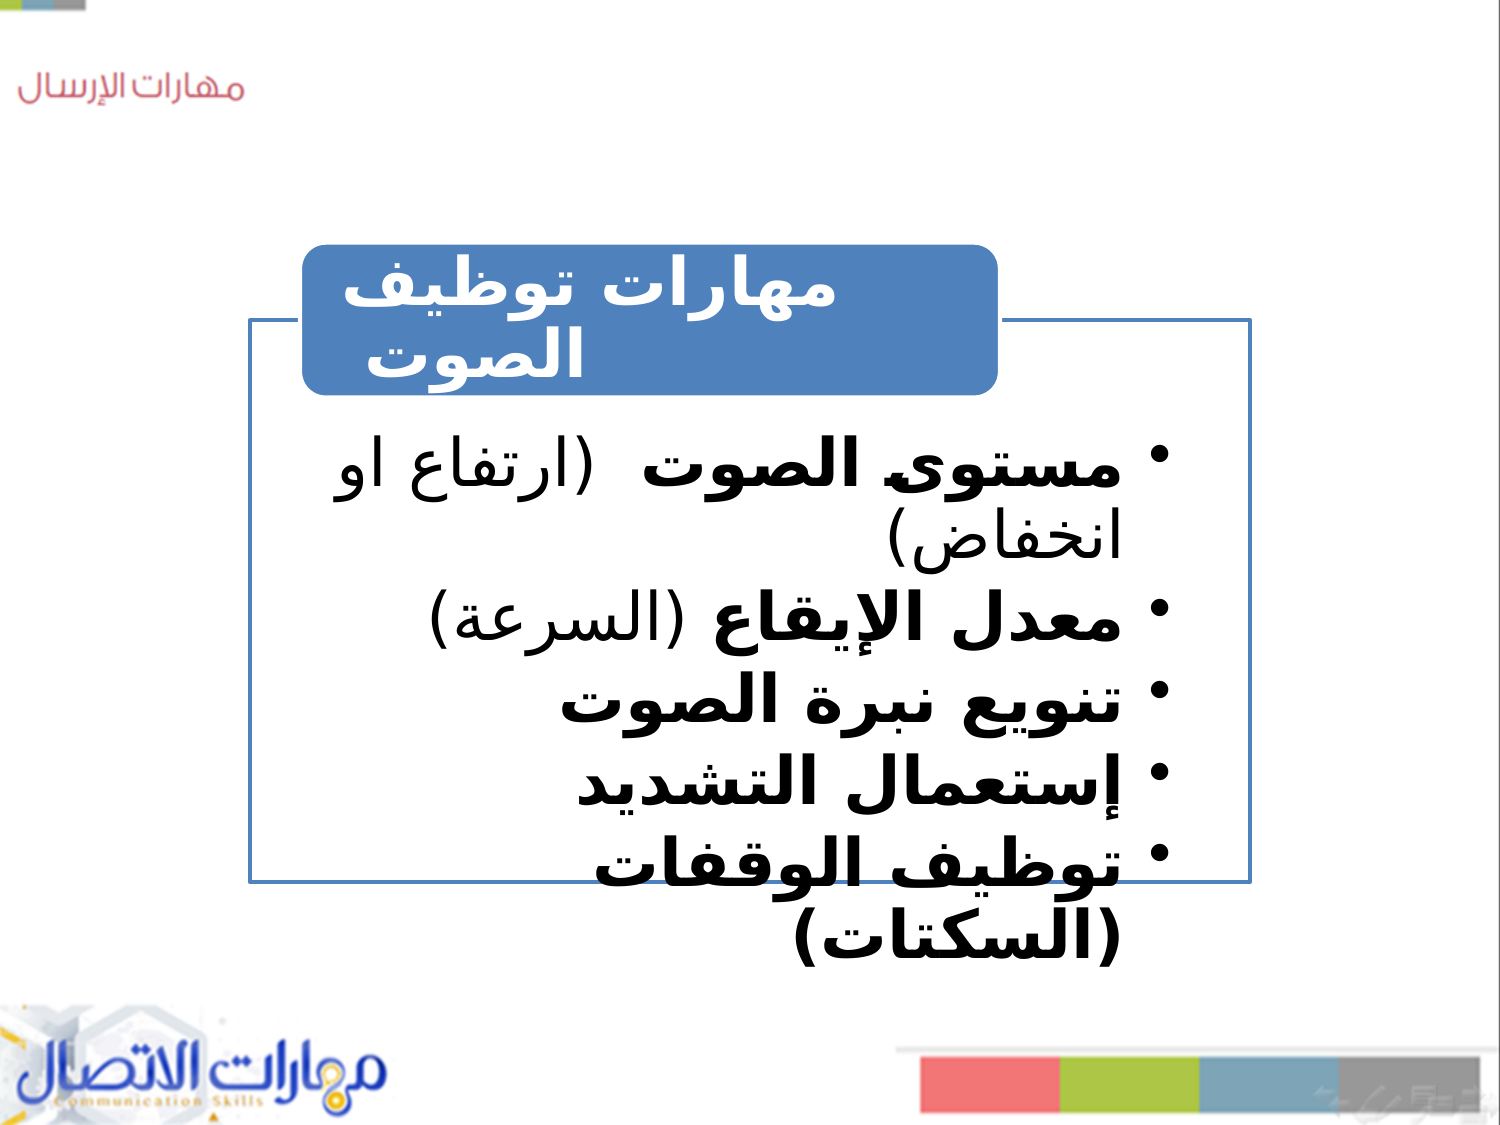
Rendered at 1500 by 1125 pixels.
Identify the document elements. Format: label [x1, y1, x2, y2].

picture [0, 0, 1500, 1125]
text_box [249, 228, 1251, 897]
